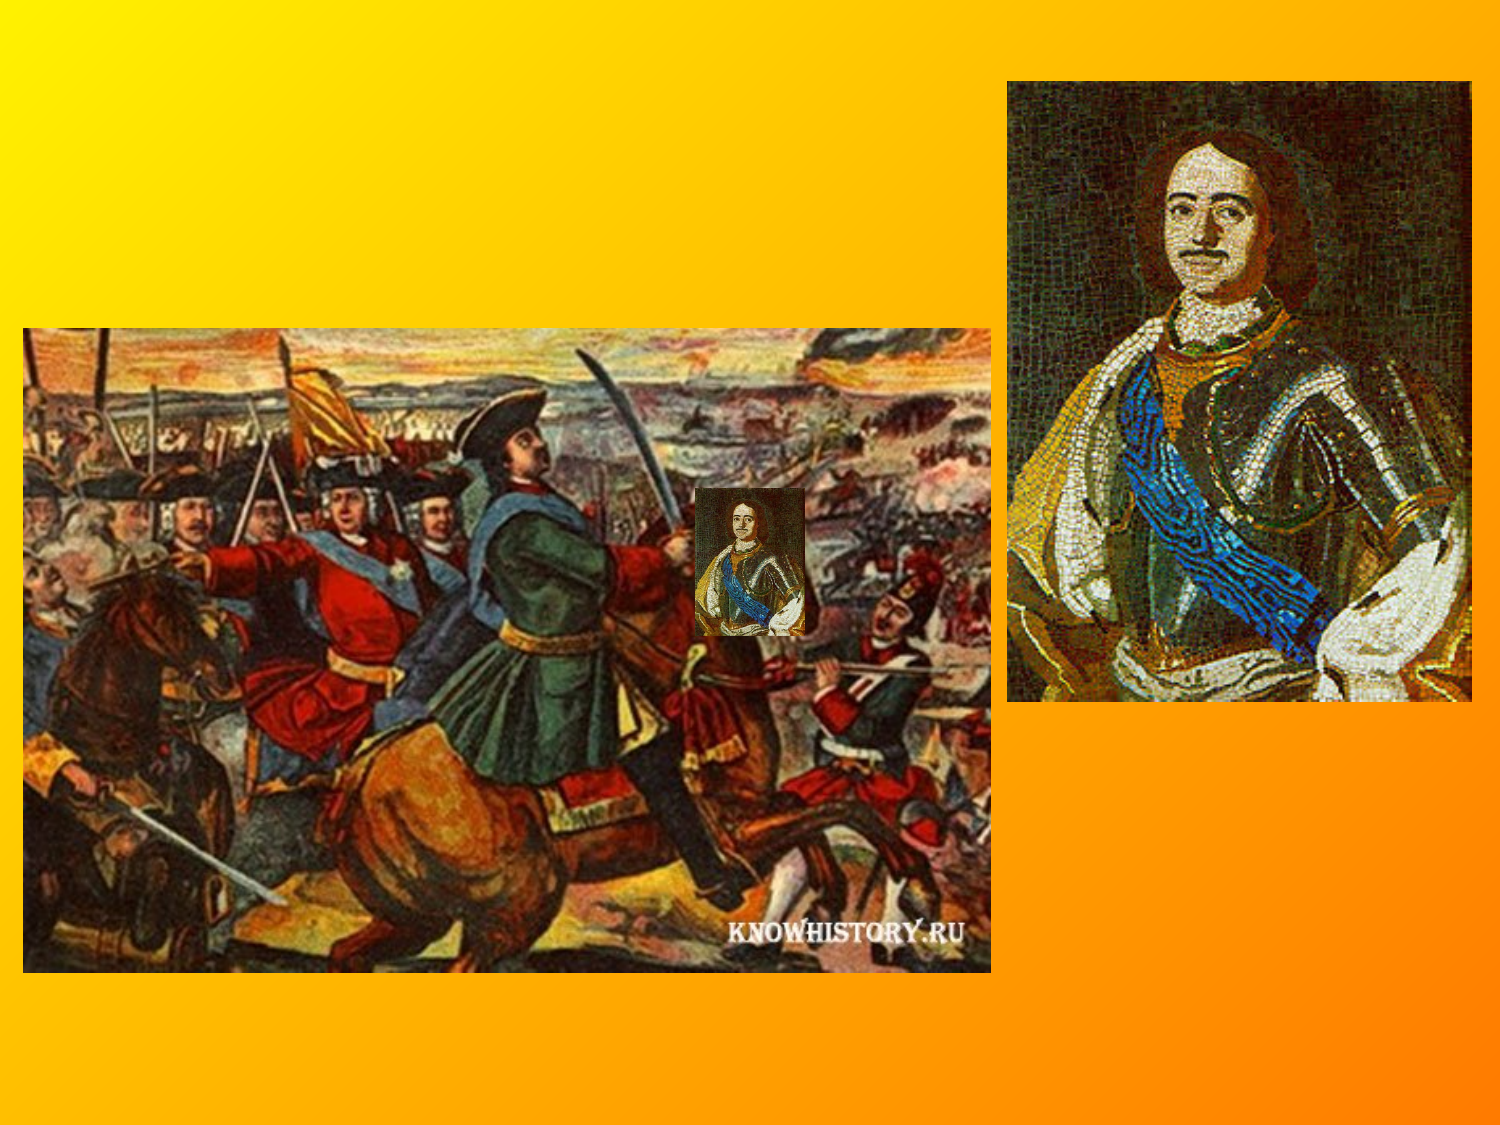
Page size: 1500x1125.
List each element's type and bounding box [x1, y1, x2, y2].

picture [1007, 81, 1473, 702]
picture [23, 327, 991, 973]
